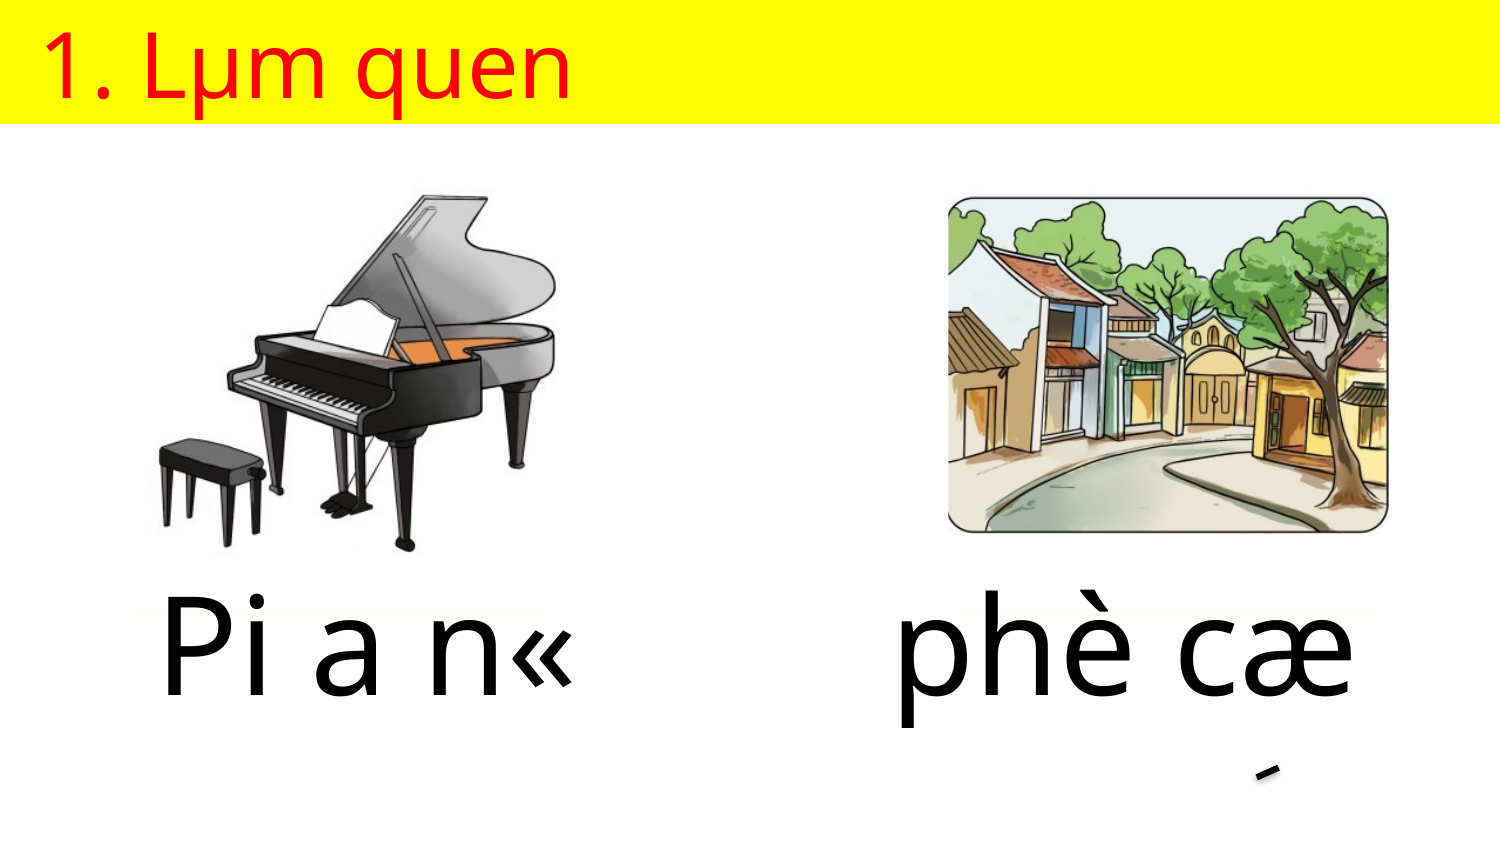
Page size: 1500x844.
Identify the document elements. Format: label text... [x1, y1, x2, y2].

picture [947, 186, 1390, 534]
text_box pi [187, 579, 500, 612]
text_box Pi a n« phè cæ [99, 612, 1415, 844]
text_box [962, 614, 1376, 819]
text_box 1. Lµm quen [0, 0, 1500, 125]
picture [140, 154, 602, 566]
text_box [1256, 767, 1279, 778]
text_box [132, 614, 546, 819]
